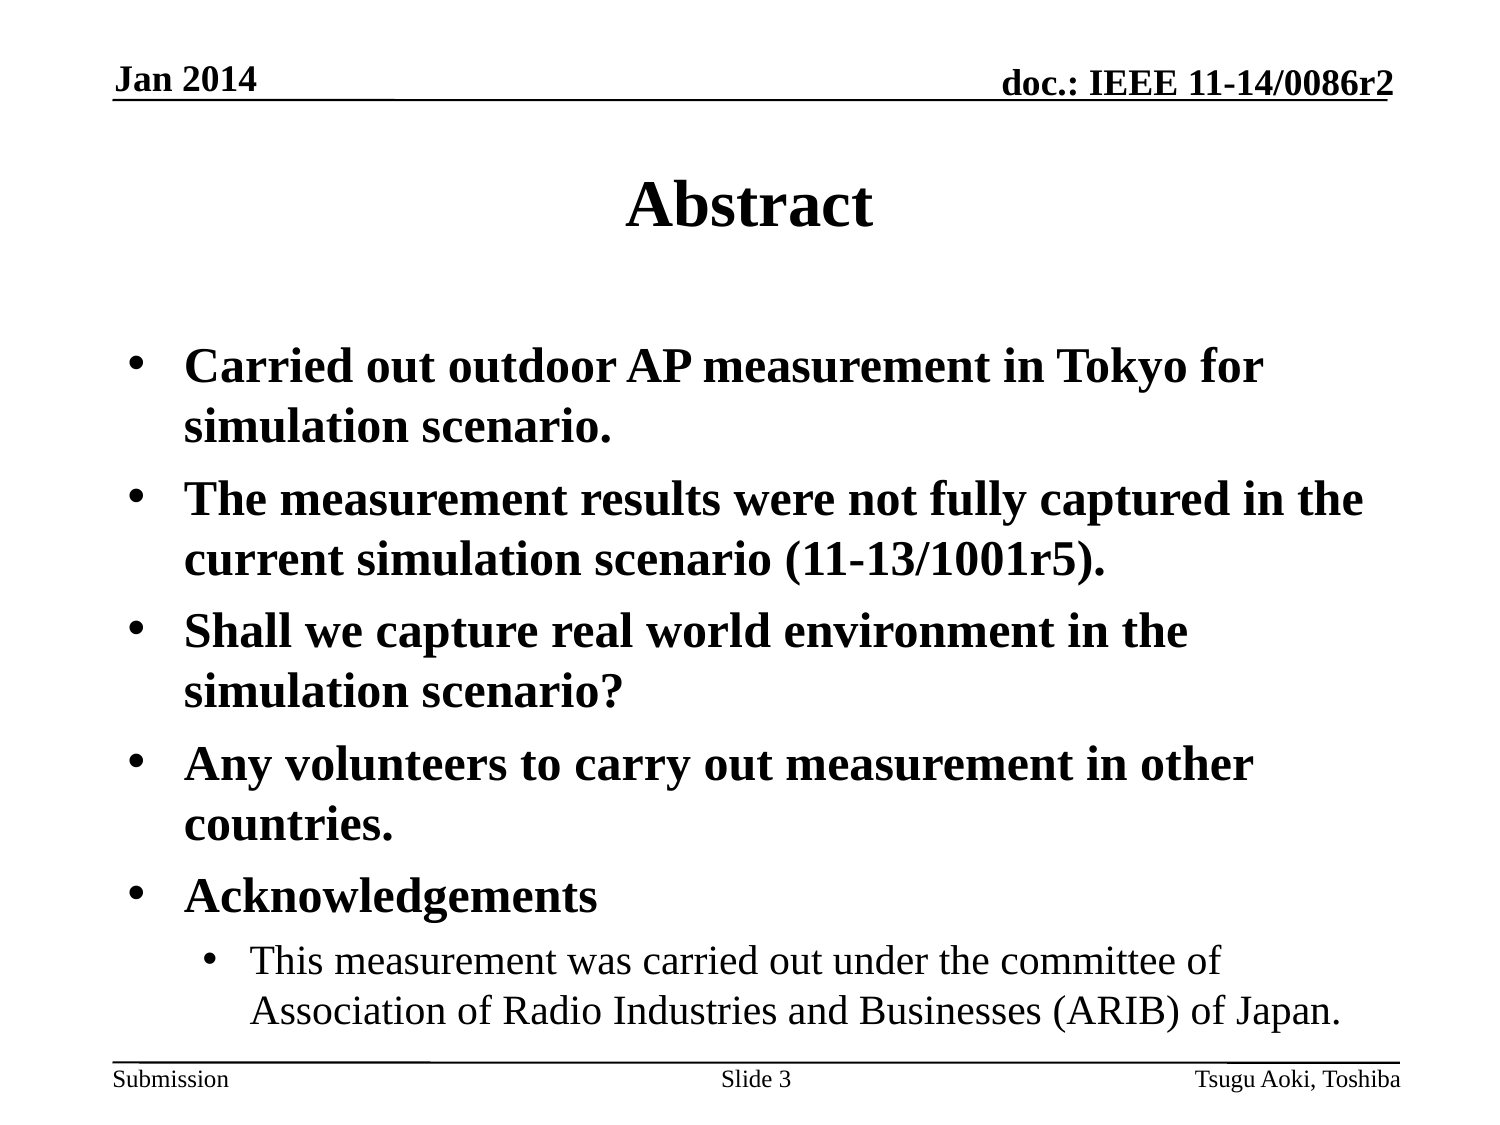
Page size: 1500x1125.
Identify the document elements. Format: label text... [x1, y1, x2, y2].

title Abstract [112, 112, 1388, 288]
list Carried out outdoor AP measurement in Tokyo for simulation scenario. The measurement results were not fully captured in the current simulation scenario (11-13/1001r5). Shall we capture real world environment in the simulation scenario? Any volunteers to carry out measurement in other countries. Acknowledgements This measurement was carried out under the committee of Association of Radio Industries and Businesses (ARIB) of Japan. [112, 324, 1388, 1000]
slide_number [114, 54, 423, 100]
slide_number Slide 3 [712, 1061, 800, 1123]
footer Tsugu Aoki, Toshiba [878, 1061, 1402, 1093]
